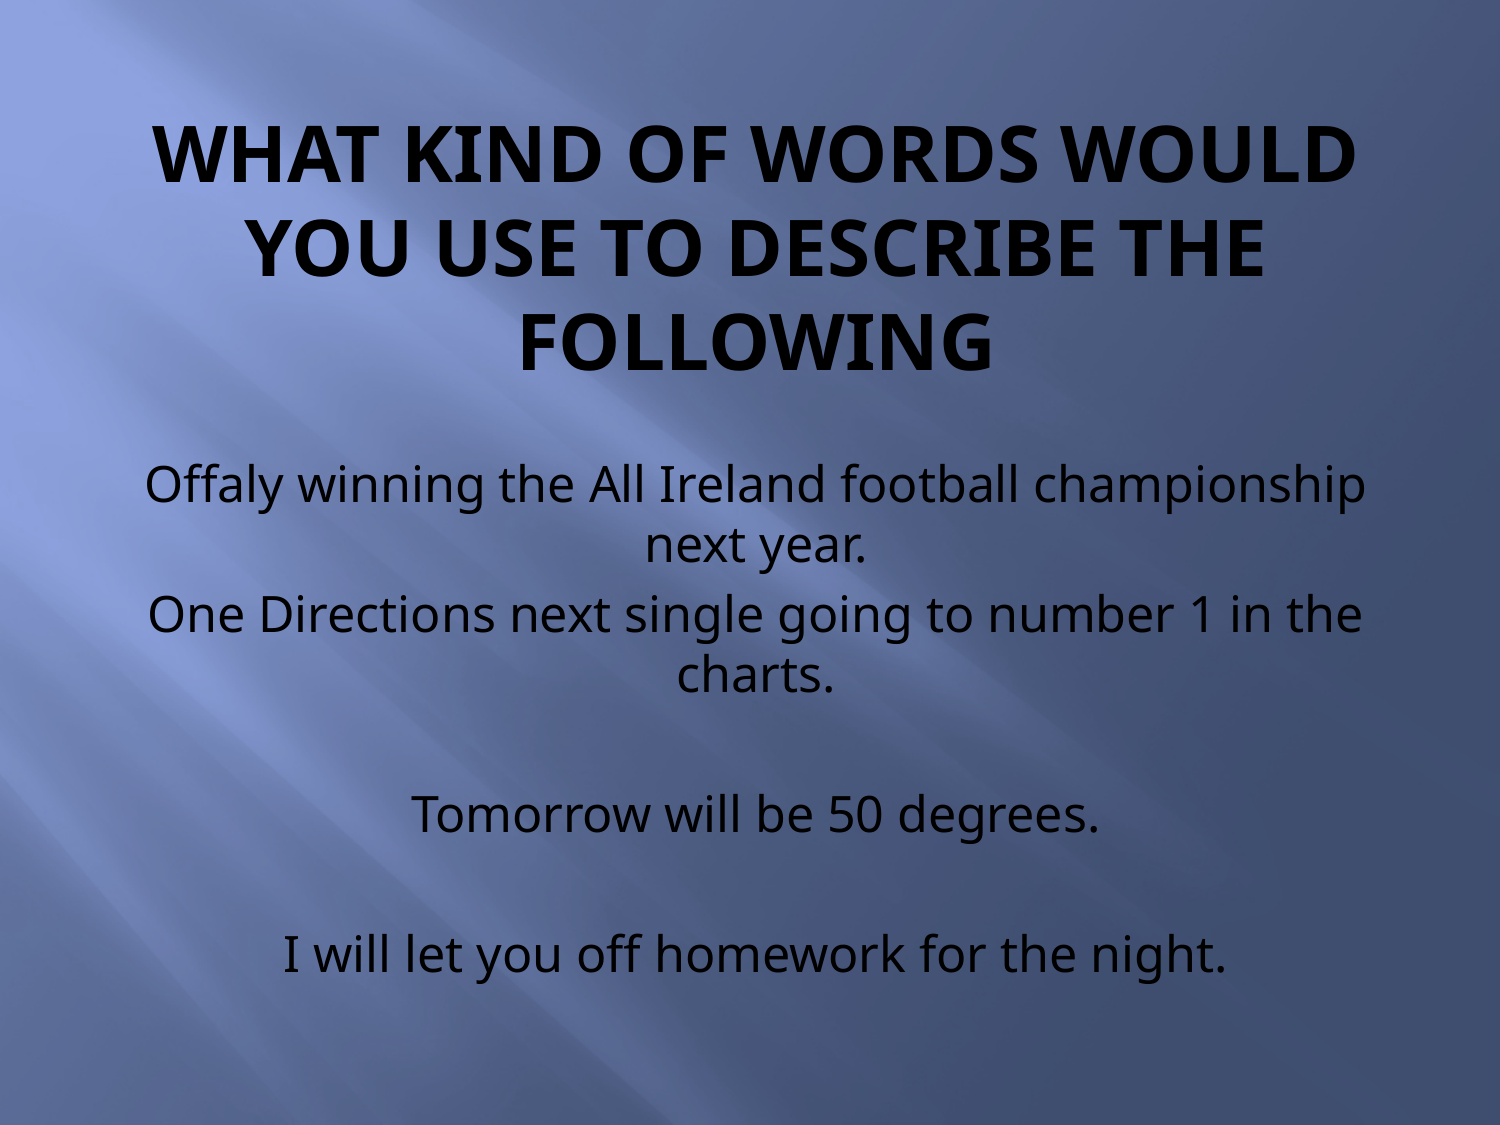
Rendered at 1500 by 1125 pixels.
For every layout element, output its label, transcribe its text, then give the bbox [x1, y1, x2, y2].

subtitle Offaly winning the All Ireland football championship next year. One Directions next single going to number 1 in the charts. Tomorrow will be 50 degrees. I will let you off homework for the night. [75, 444, 1438, 994]
title What kind of words would you use to describe the following [75, 104, 1438, 387]
